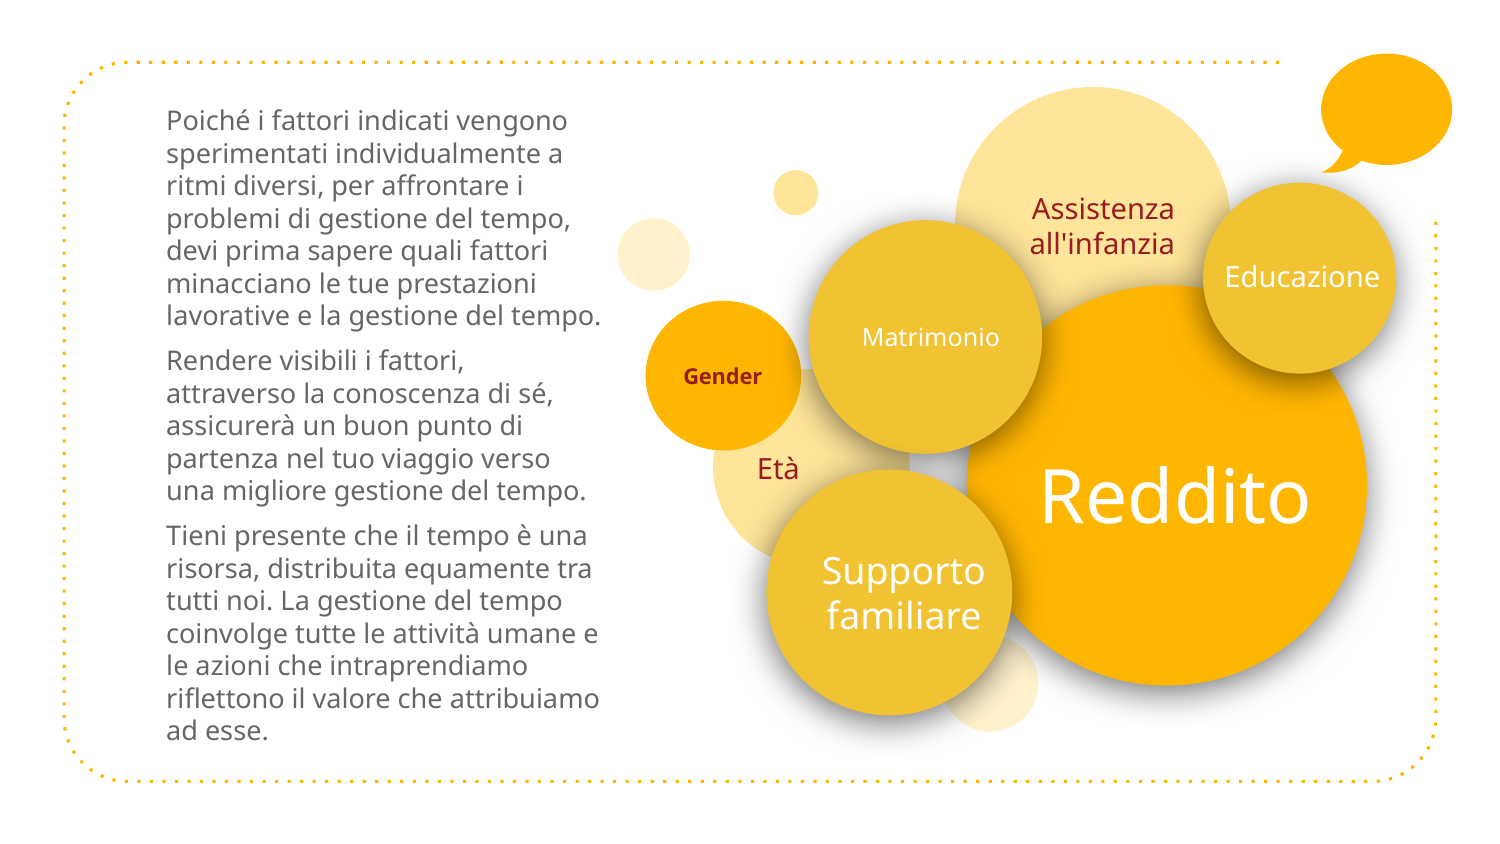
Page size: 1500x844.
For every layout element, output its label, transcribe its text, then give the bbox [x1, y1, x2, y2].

text_box [1321, 53, 1453, 173]
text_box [966, 285, 1368, 686]
text_box Poiché i fattori indicati vengono sperimentati individualmente a ritmi diversi, per affrontare i problemi di gestione del tempo, devi prima sapere quali fattori minacciano le tue prestazioni lavorative e la gestione del tempo. Rendere visibili i fattori, attraverso la conoscenza di sé, assicurerà un buon punto di partenza nel tuo viaggio verso una migliore gestione del tempo. Tieni presente che il tempo è una risorsa, distribuita equamente tra tutti noi. La gestione del tempo coinvolge tutte le attività umane e le azioni che intraprendiamo riflettono il valore che attribuiamo ad esse. [151, 88, 617, 769]
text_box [766, 469, 1013, 716]
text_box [1197, 182, 1408, 374]
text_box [607, 86, 1231, 746]
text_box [808, 219, 1043, 454]
